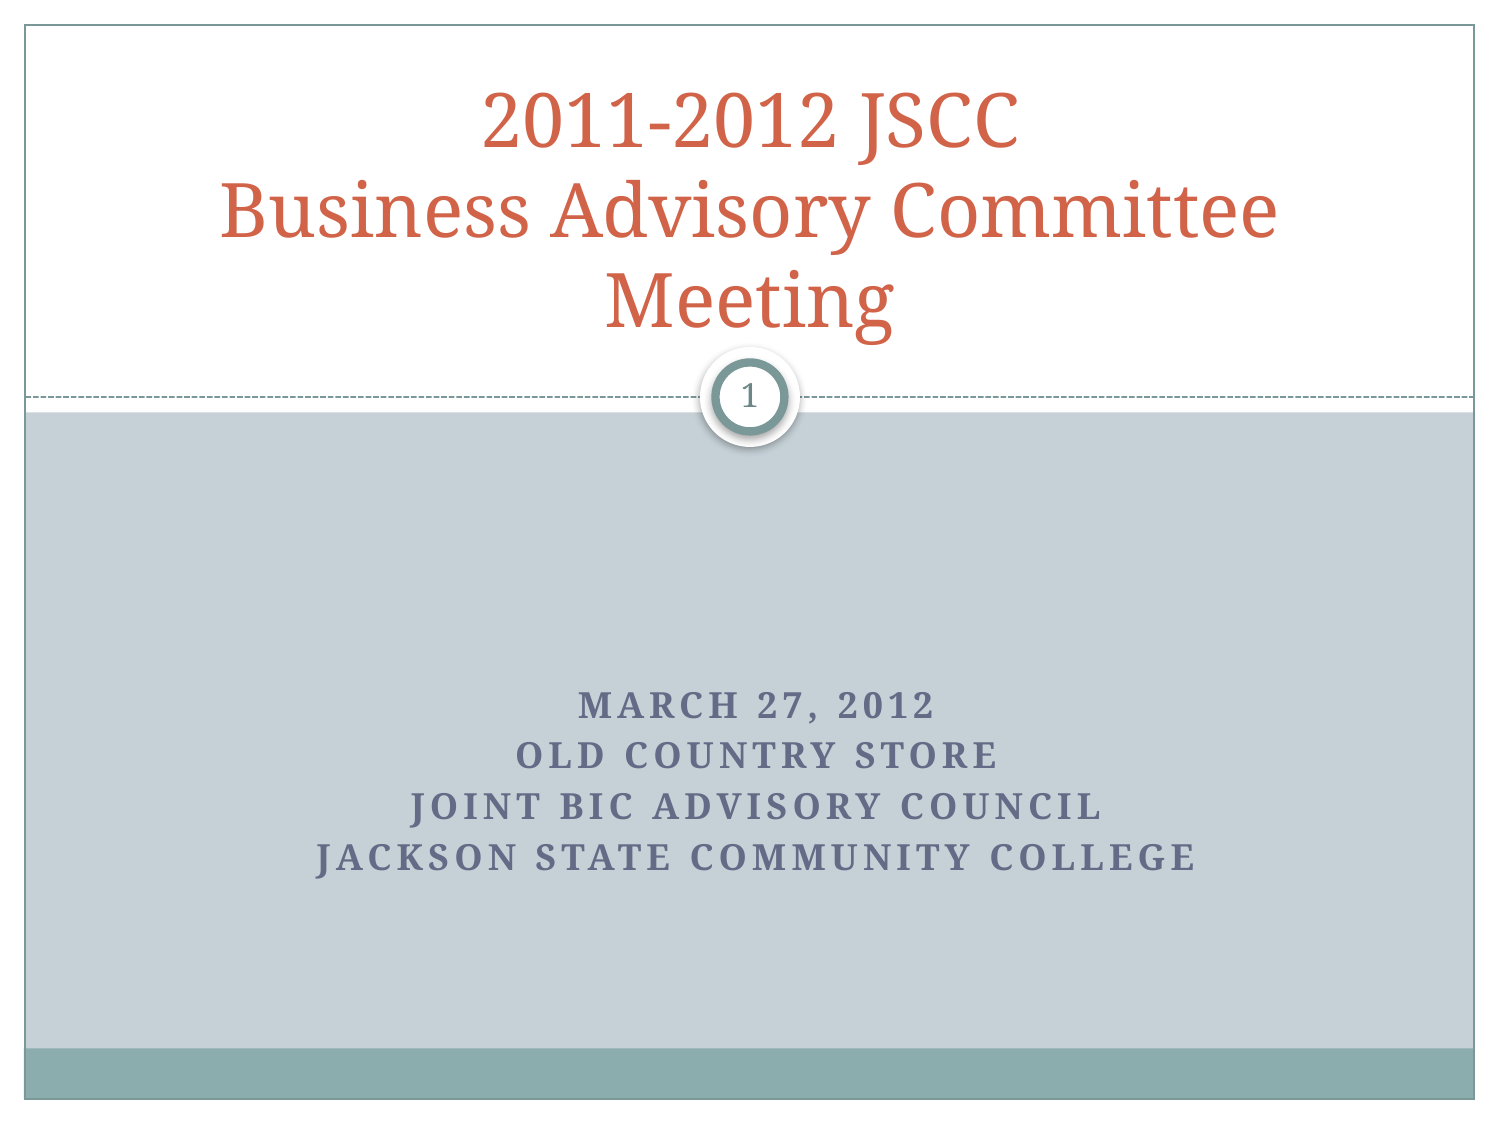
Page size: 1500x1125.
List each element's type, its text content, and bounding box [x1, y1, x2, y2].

subtitle March 27, 2012 Old country store Joint BIC advisory council Jackson state community college [118, 675, 1394, 888]
title 2011-2012 JSCC Business Advisory Committee Meeting [112, 62, 1388, 350]
slide_number 1 [712, 360, 788, 434]
